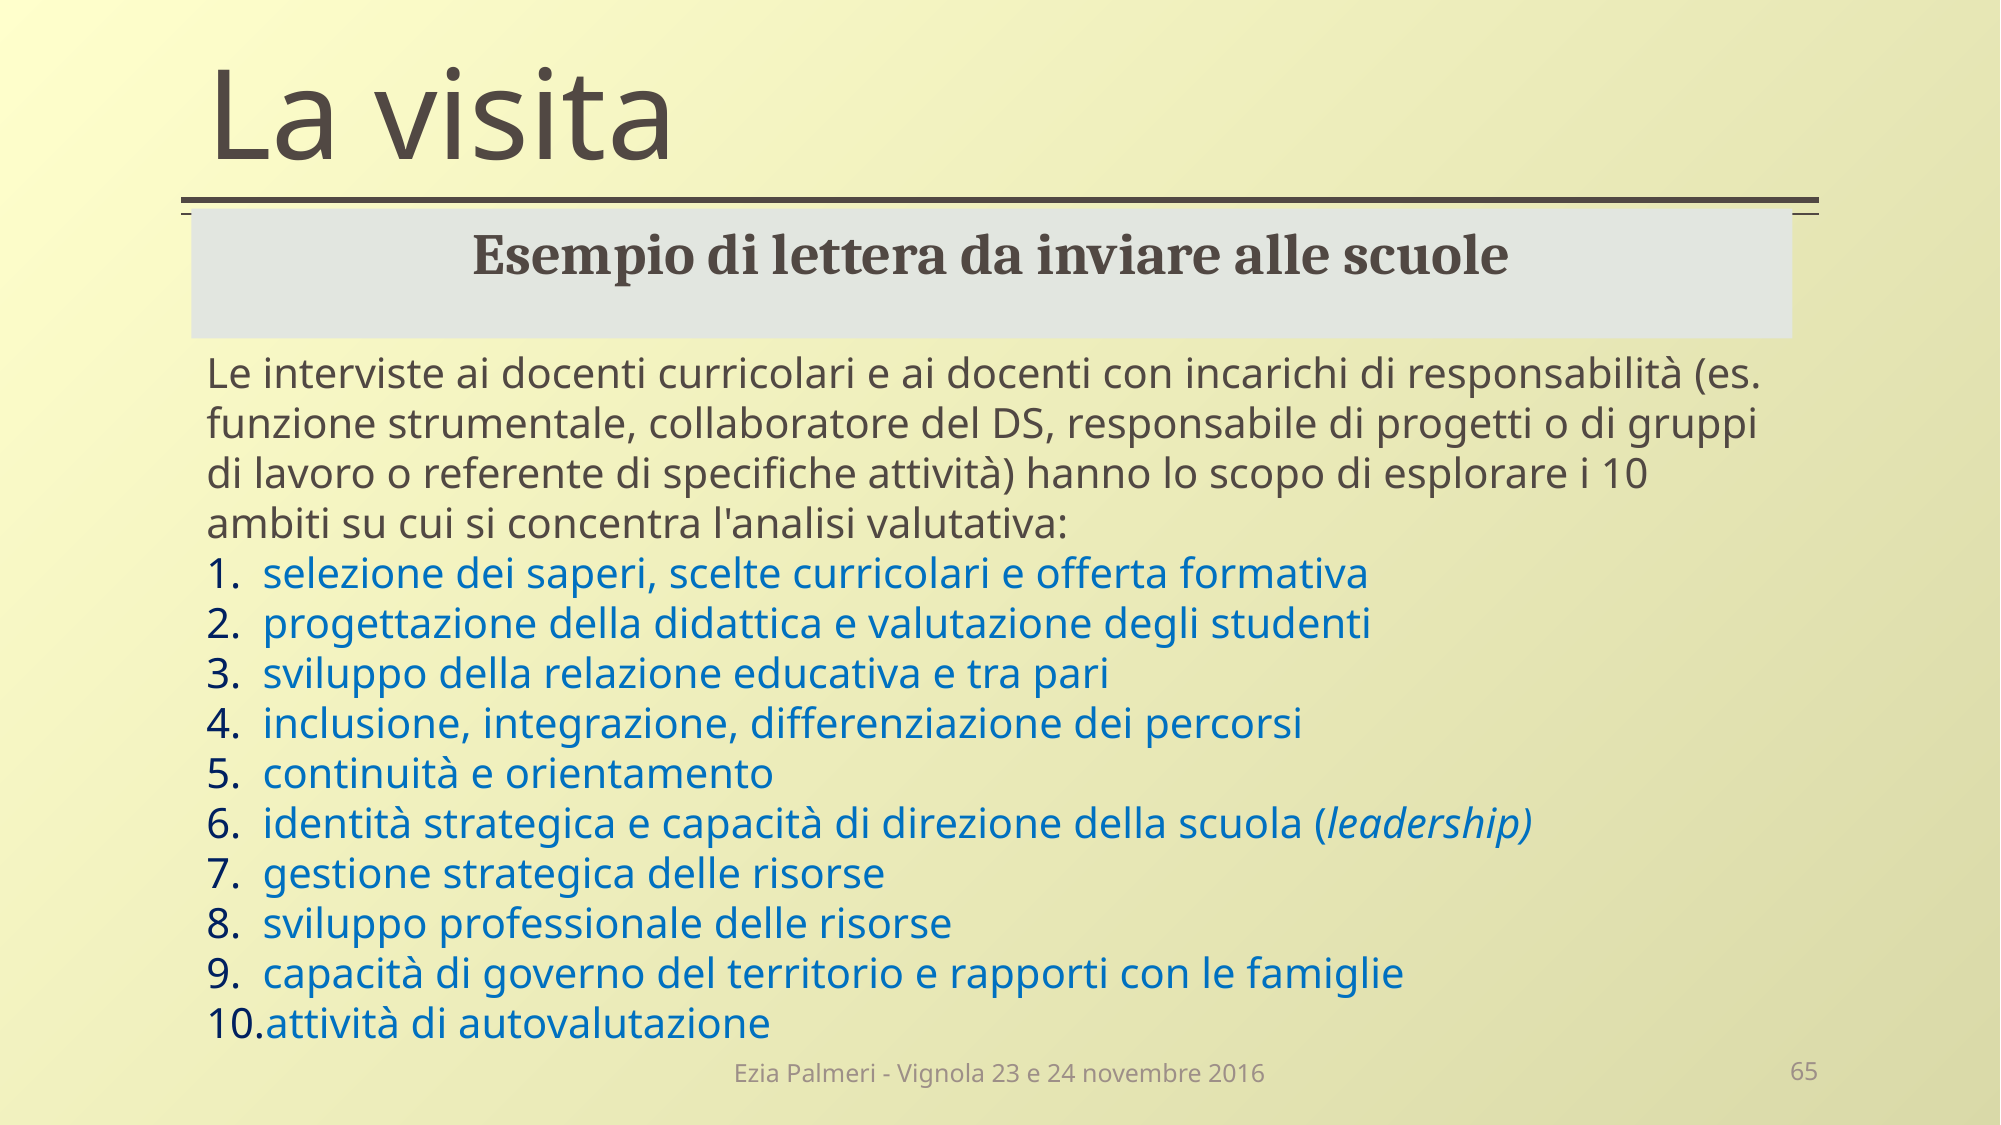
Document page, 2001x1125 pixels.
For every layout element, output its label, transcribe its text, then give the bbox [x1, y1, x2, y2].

slide_number 65 [1518, 1042, 1819, 1103]
text_box La visita [191, 27, 1687, 193]
footer Ezia Palmeri - Vignola 23 e 24 novembre 2016 [481, 1055, 1518, 1103]
text_box Esempio di lettera da inviare alle scuole [191, 208, 1793, 339]
text_box Le interviste ai docenti curricolari e ai docenti con incarichi di responsabilità (es. funzione strumentale, collaboratore del DS, responsabile di progetti o di gruppi di lavoro o referente di specifiche attività) hanno lo scopo di esplorare i 10 ambiti su cui si concentra l'analisi valutativa: selezione dei saperi, scelte curricolari e offerta formativa progettazione della didattica e valutazione degli studenti sviluppo della relazione educativa e tra pari inclusione, integrazione, differenziazione dei percorsi continuità e orientamento identità strategica e capacità di direzione della scuola (leadership) gestione strategica delle risorse sviluppo professionale delle risorse capacità di governo del territorio e rapporti con le famiglie attività di autovalutazione [191, 339, 1793, 1055]
